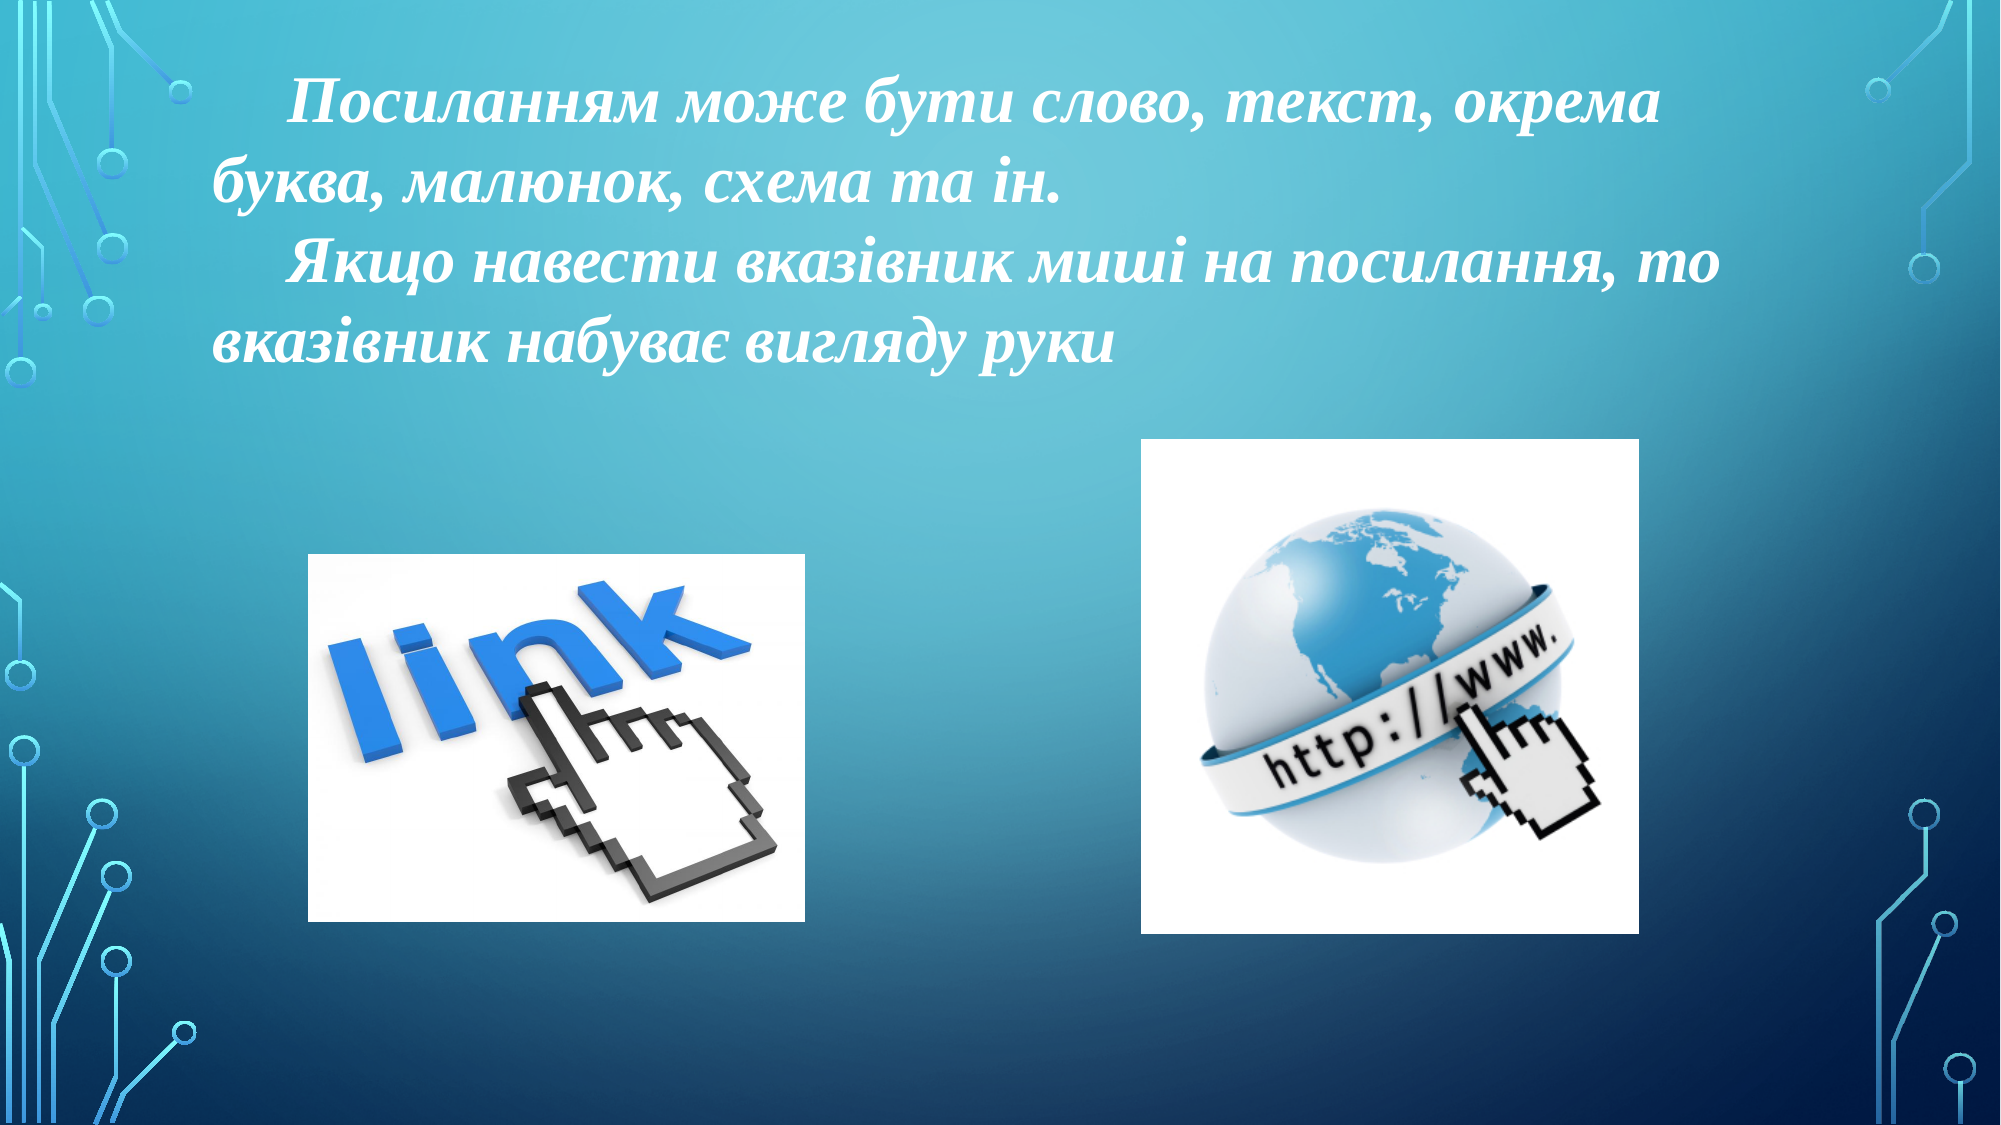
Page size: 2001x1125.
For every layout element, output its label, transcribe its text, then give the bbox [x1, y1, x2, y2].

picture [308, 554, 806, 923]
text_box Посиланням може бути слово, текст, окрема буква, малюнок, схема та ін. Якщо навести вказівник миші на посилання, то вказівник набуває вигляду руки [197, 48, 1757, 383]
picture [1141, 439, 1639, 935]
